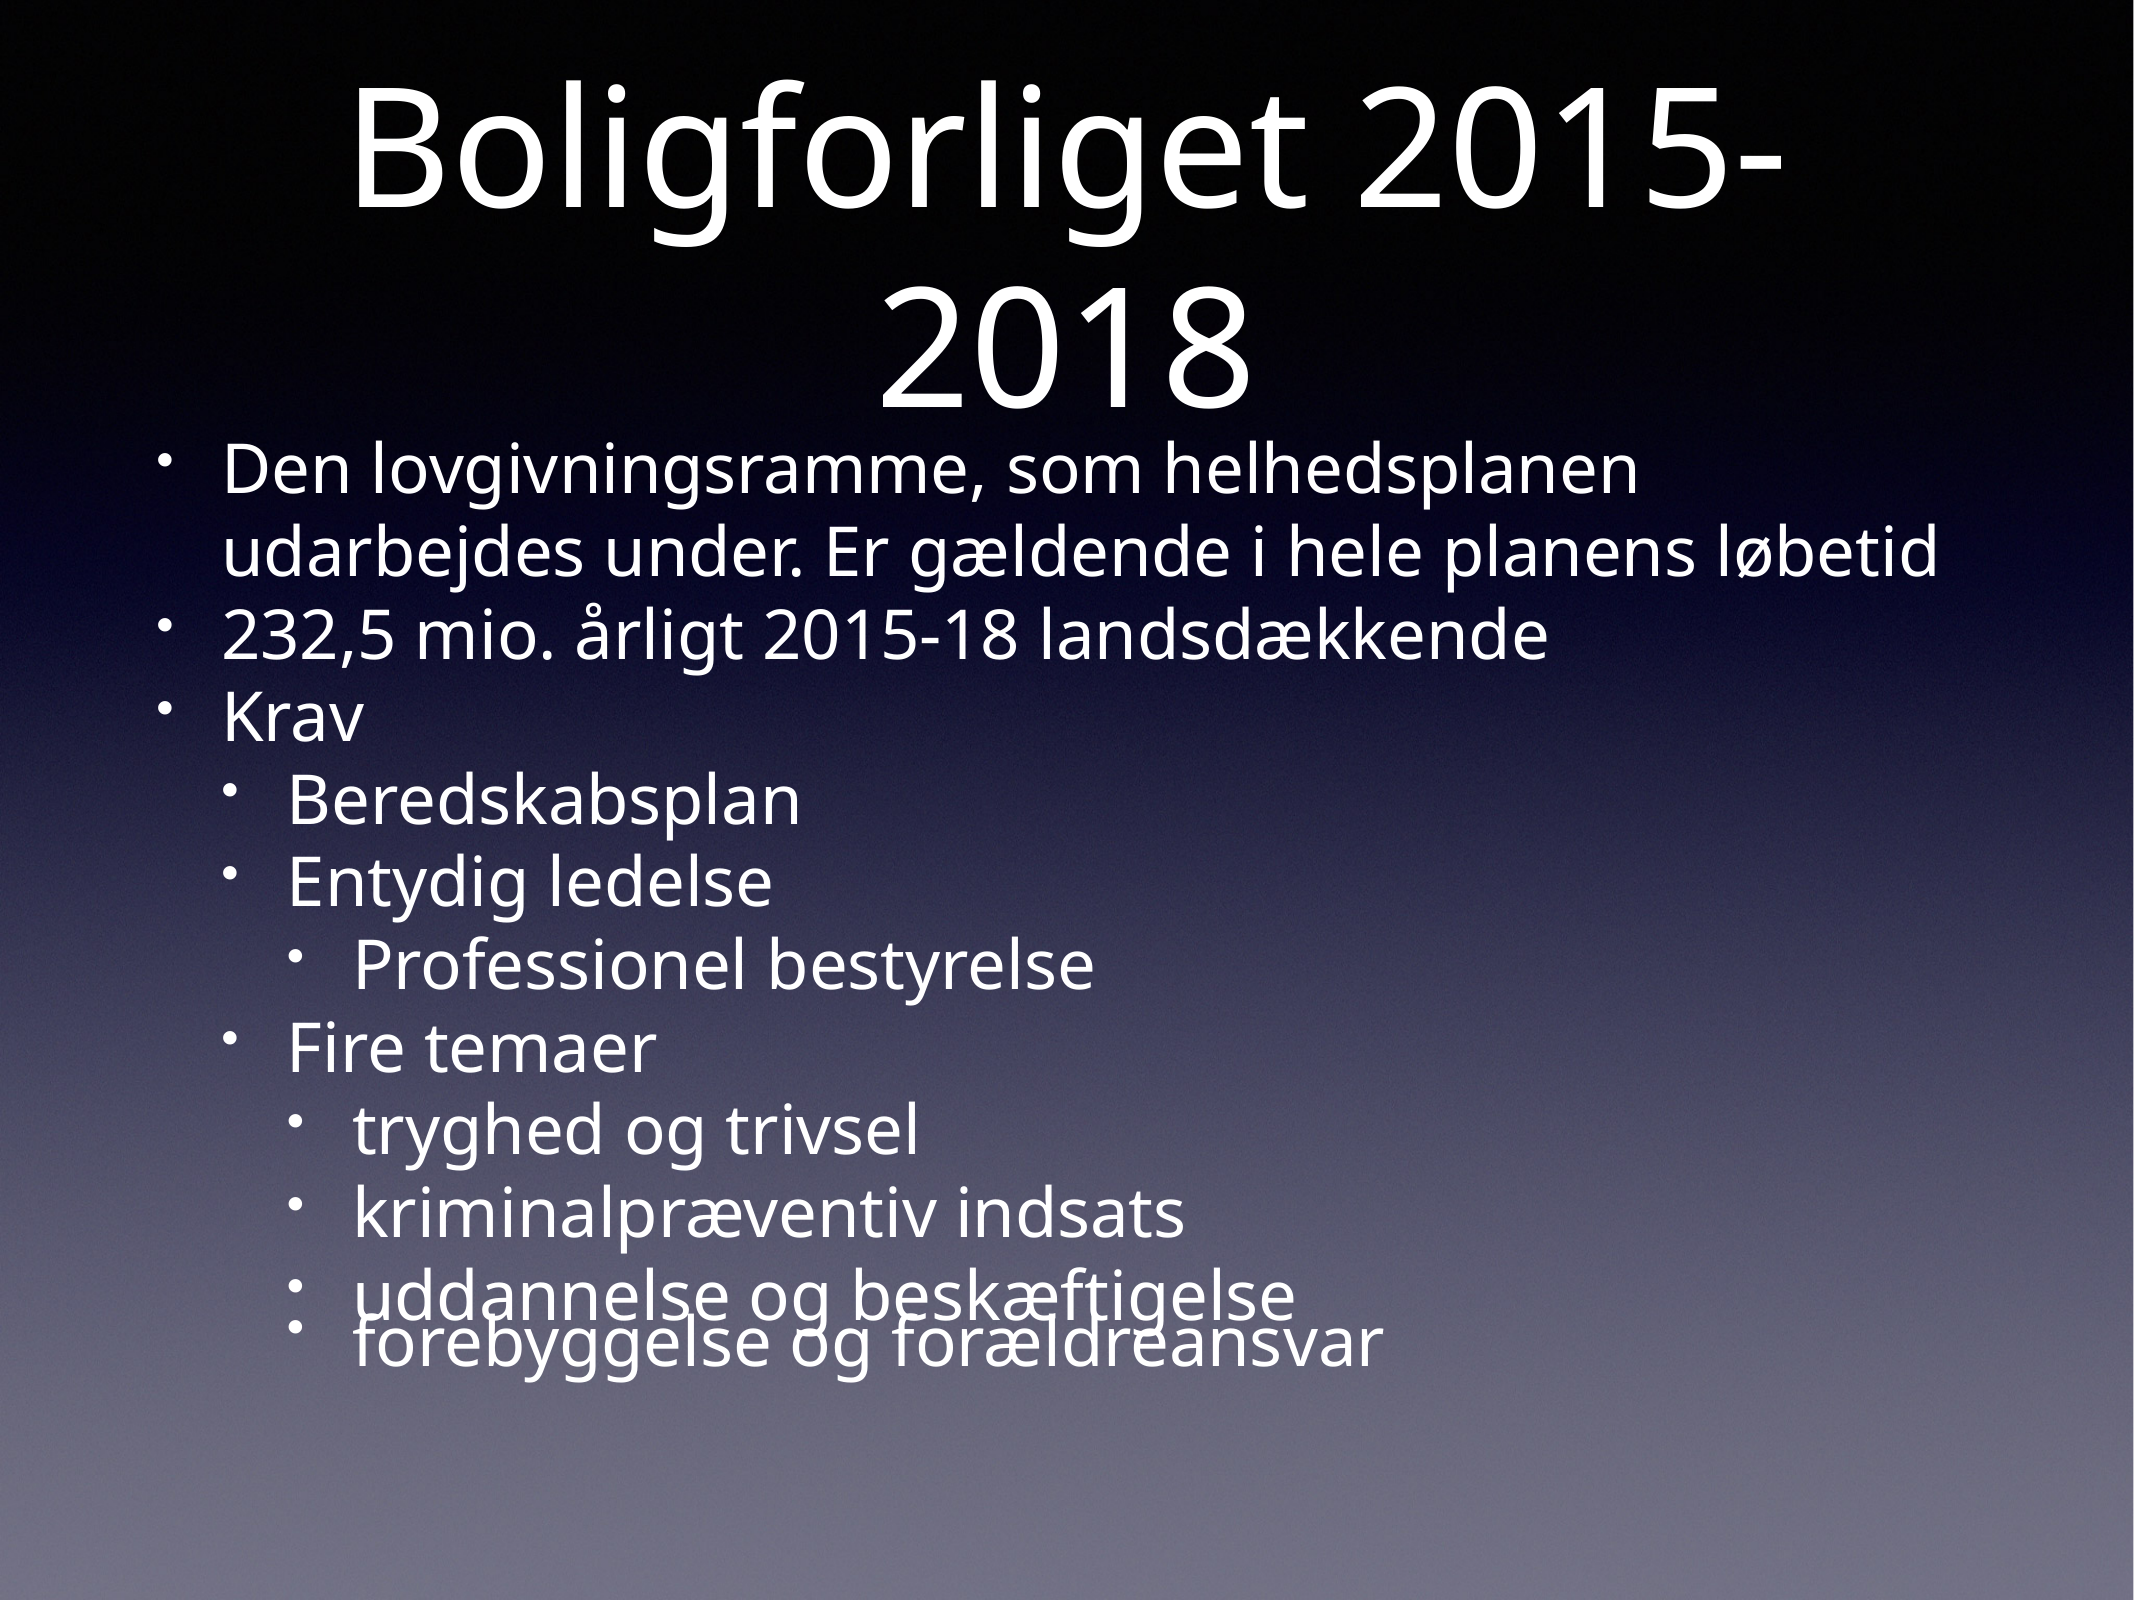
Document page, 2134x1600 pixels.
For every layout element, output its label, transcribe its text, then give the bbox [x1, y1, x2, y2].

picture [0, 0, 2134, 1600]
list Den lovgivningsramme, som helhedsplanen udarbejdes under. Er gældende i hele planens løbetid 232,5 mio. årligt 2015-18 landsdækkende Krav Beredskabsplan Entydig ledelse Professionel bestyrelse Fire temaer tryghed og trivsel kriminalpræventiv indsats uddannelse og beskæftigelse forebyggelse og forældreansvar [155, 424, 1978, 1457]
title Boligforliget 2015-2018 [155, 66, 1978, 416]
